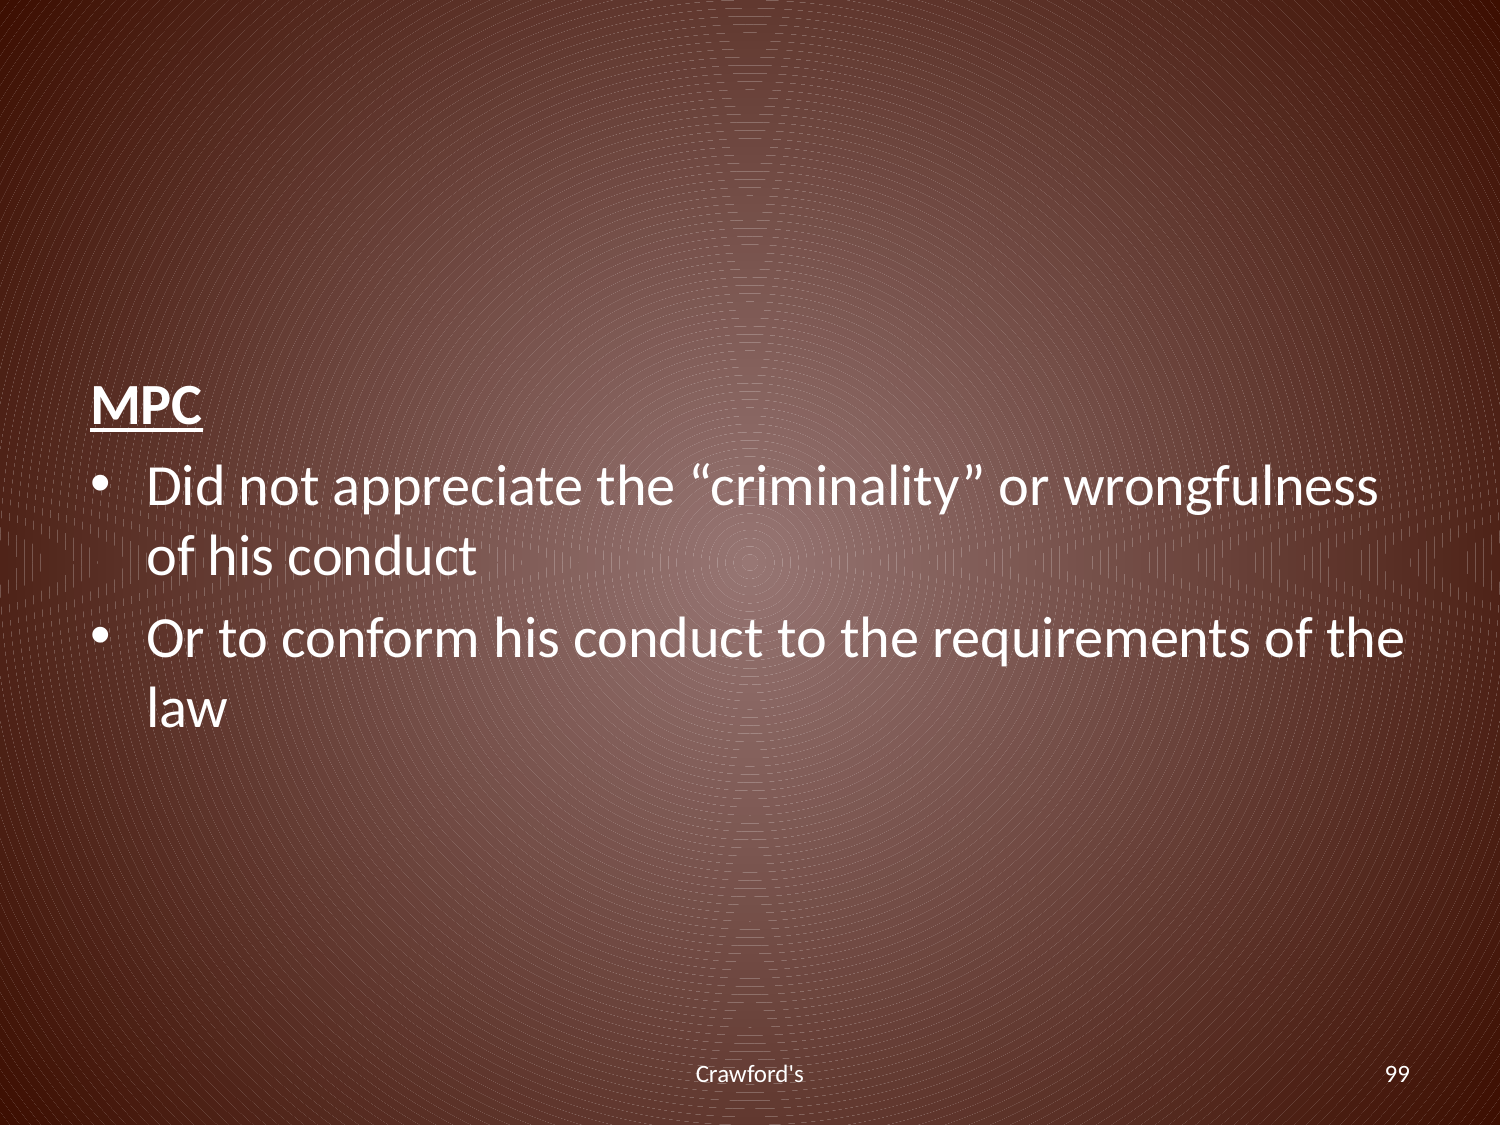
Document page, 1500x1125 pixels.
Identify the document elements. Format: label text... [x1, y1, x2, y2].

footer Crawford's [512, 1042, 988, 1103]
slide_number 99 [1074, 1042, 1425, 1103]
list MPC Did not appreciate the “criminality” or wrongfulness of his conduct Or to conform his conduct to the requirements of the law [75, 99, 1425, 1005]
